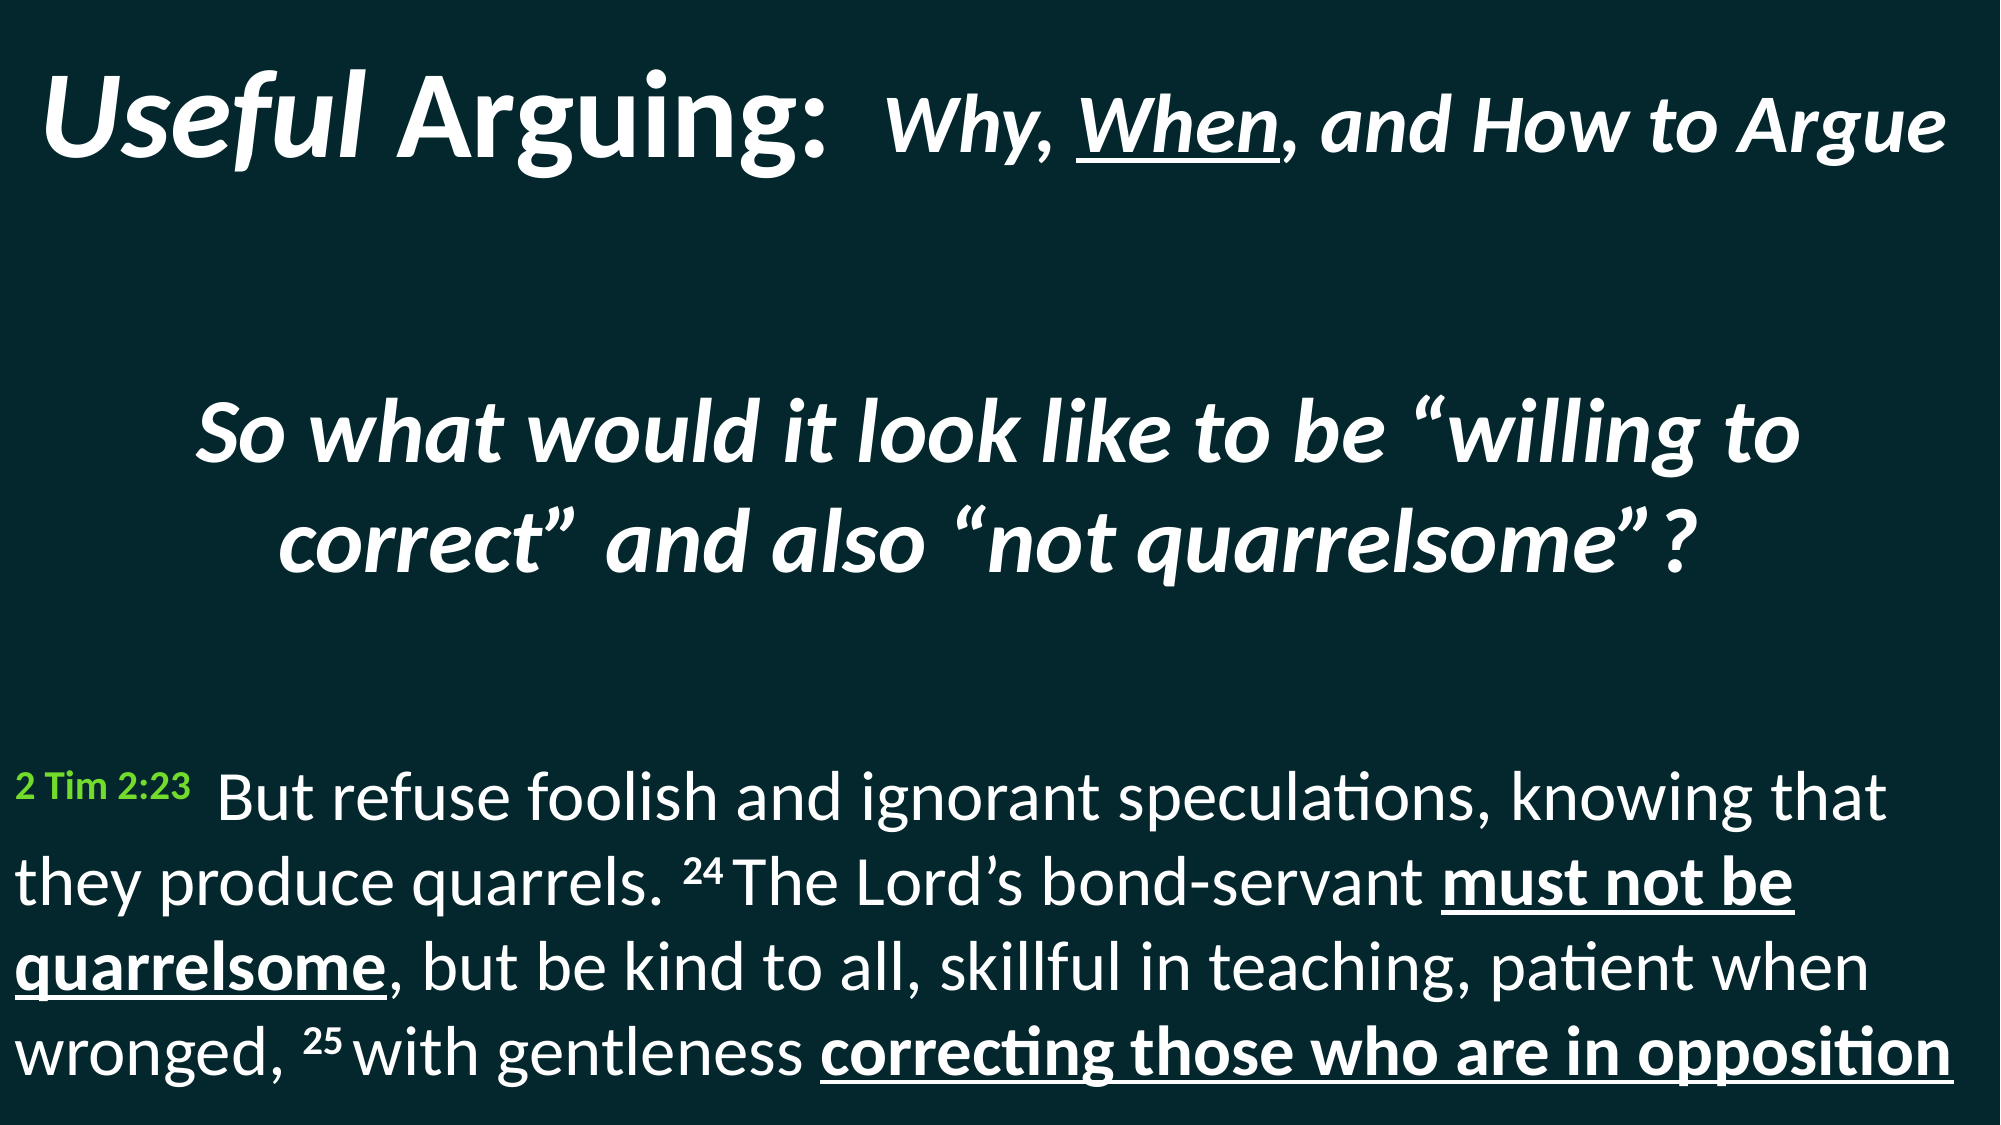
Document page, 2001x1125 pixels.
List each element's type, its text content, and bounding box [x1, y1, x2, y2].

text_box Why, When, and How to Argue [846, 61, 1984, 177]
text_box Useful Arguing: [4, 24, 868, 190]
text_box So what would it look like to be “willing to correct” and also “not quarrelsome”? [29, 288, 1971, 674]
text_box 2 Tim 2:23 But refuse foolish and ignorant speculations, knowing that they produce quarrels. 24 The Lord’s bond-servant must not be quarrelsome, but be kind to all, skillful in teaching, patient when wronged, 25 with gentleness correcting those who are in opposition [0, 714, 2000, 1125]
